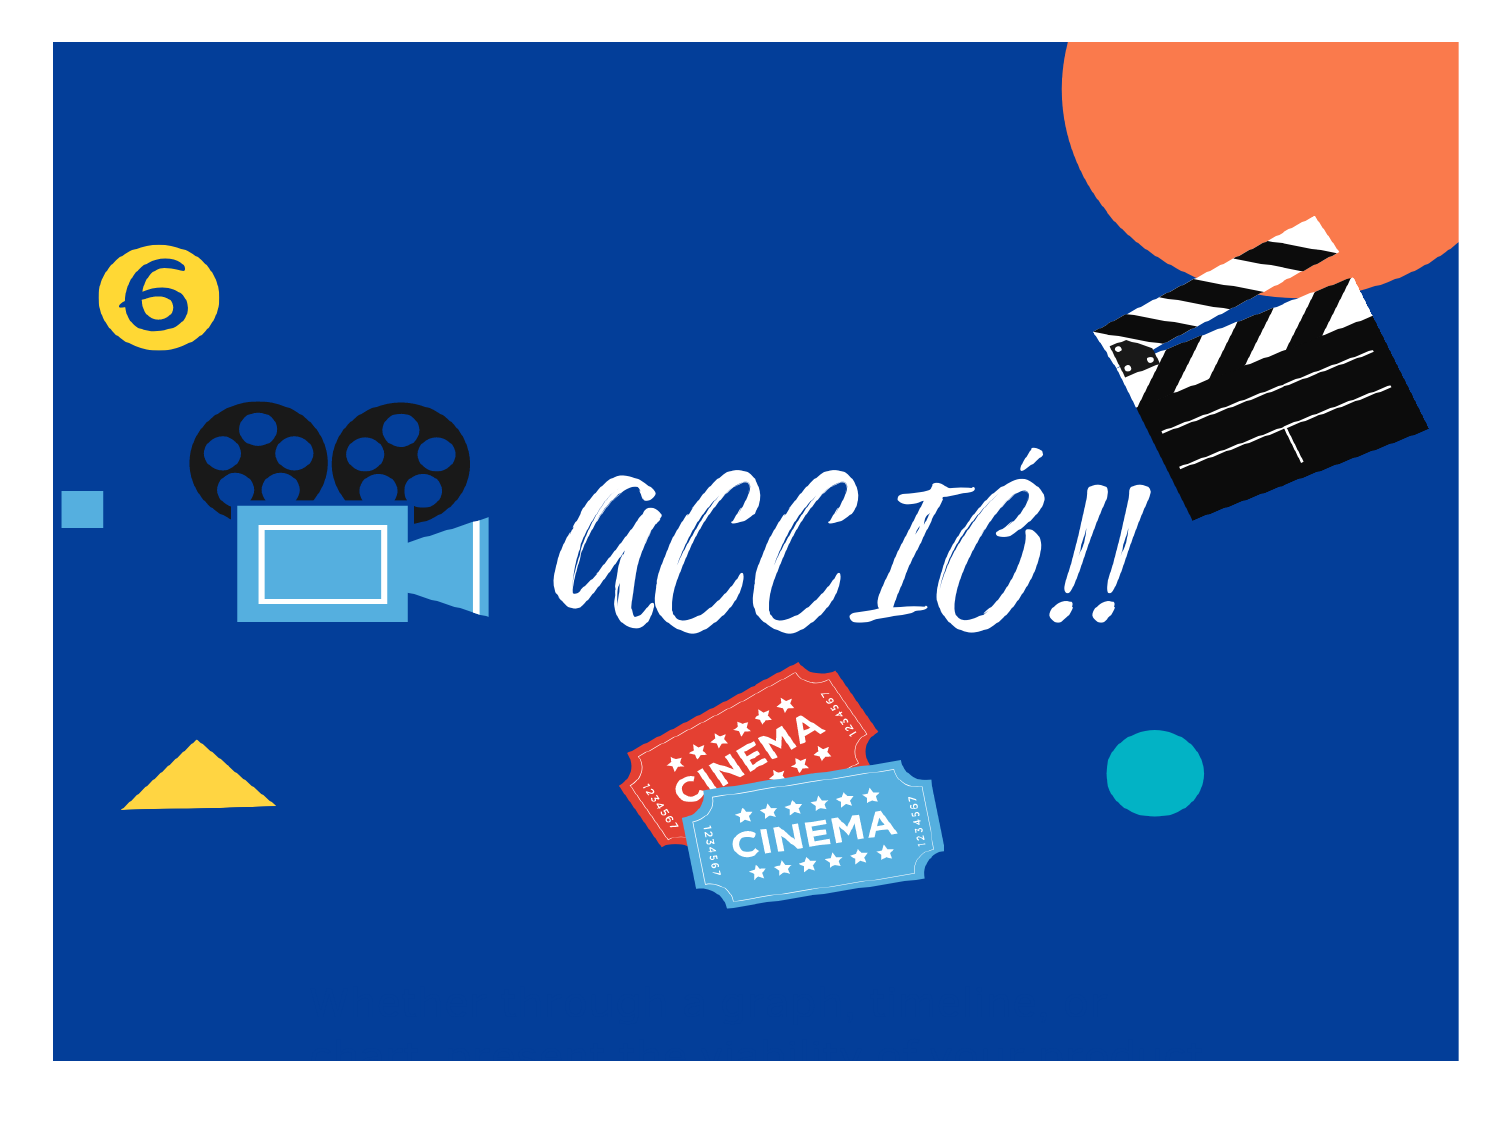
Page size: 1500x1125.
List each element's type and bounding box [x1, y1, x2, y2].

picture [52, 42, 1459, 1061]
